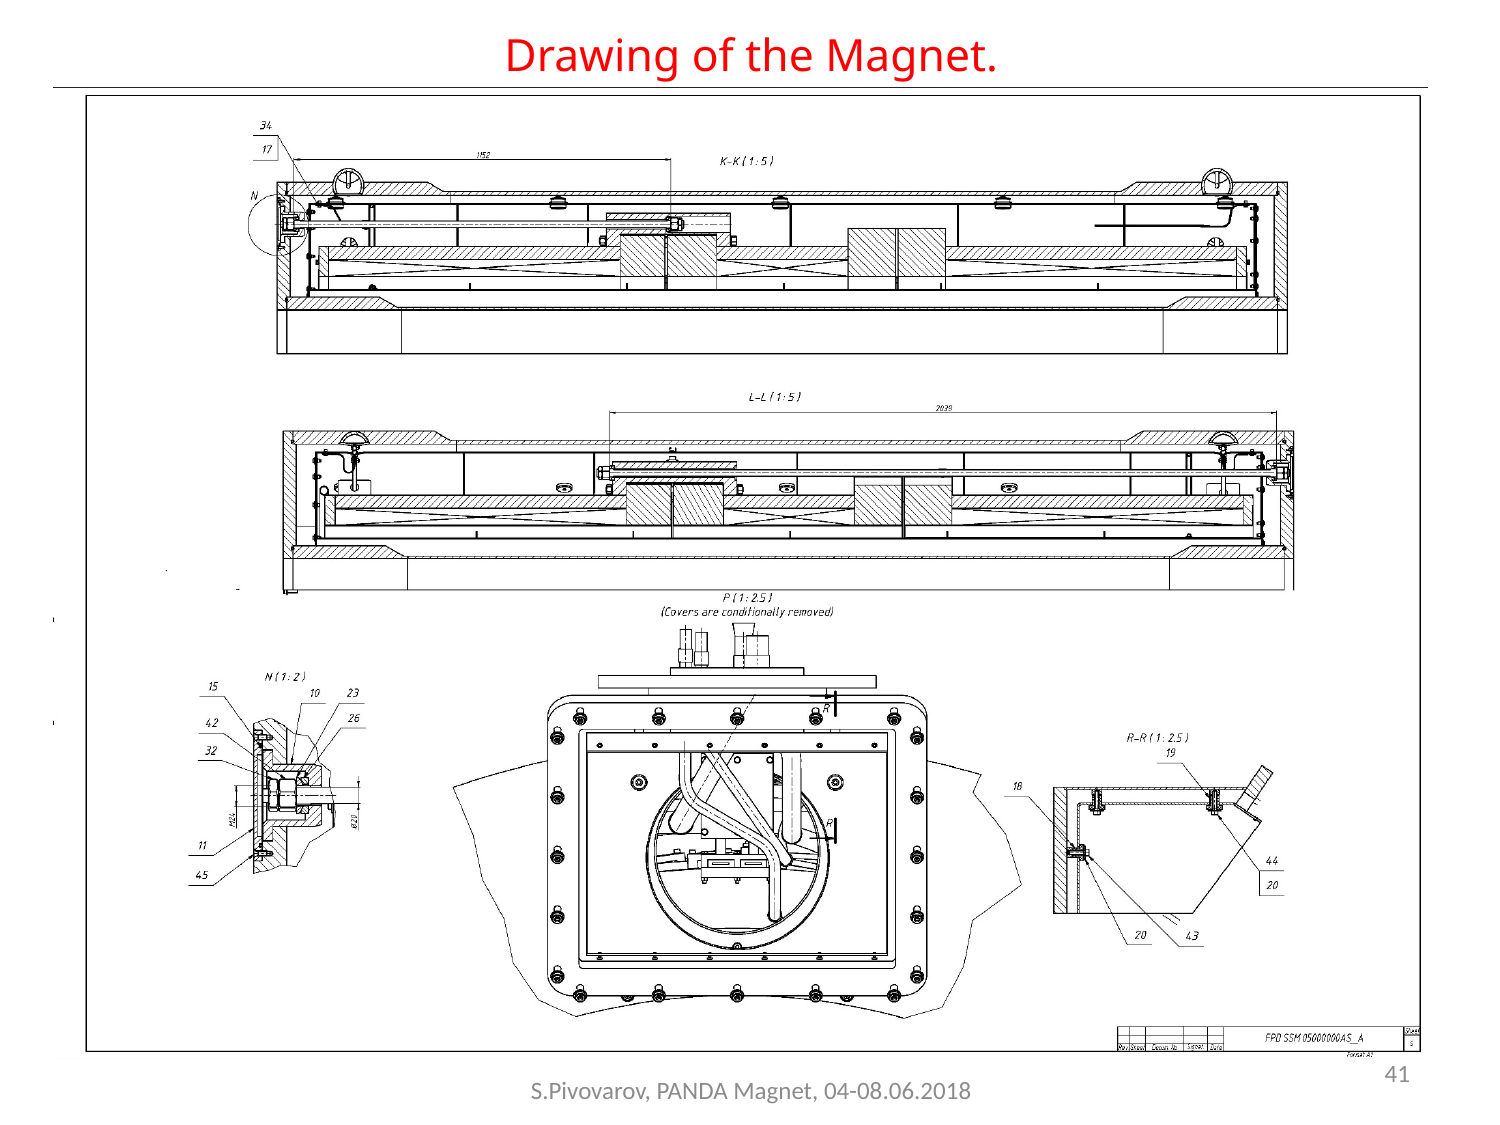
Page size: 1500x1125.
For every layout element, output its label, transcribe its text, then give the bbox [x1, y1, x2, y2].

footer S.Pivovarov, PANDA Magnet, 04-08.06.2018 [514, 1066, 990, 1120]
slide_number 41 [1074, 1065, 1425, 1103]
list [52, 87, 1428, 1059]
title Drawing of the Magnet. [76, 19, 1427, 87]
